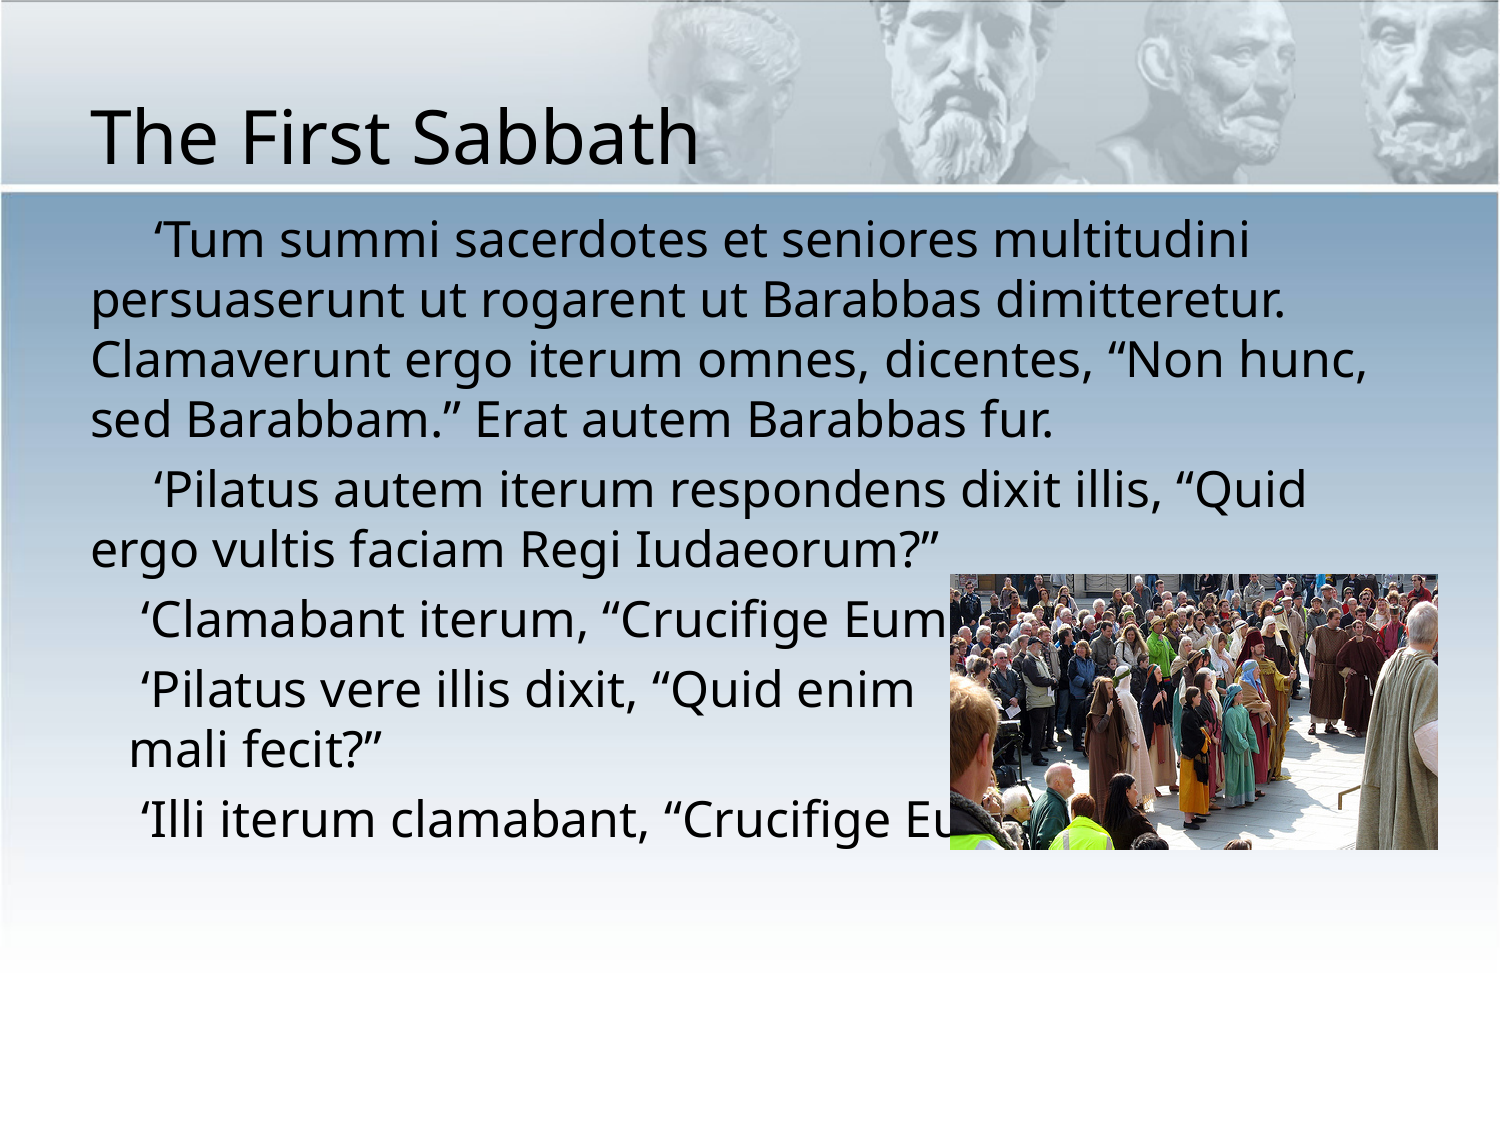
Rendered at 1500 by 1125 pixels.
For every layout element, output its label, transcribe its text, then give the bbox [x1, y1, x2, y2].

title The First Sabbath [74, 12, 1188, 188]
list ‘Tum summi sacerdotes et seniores multitudini persuaserunt ut rogarent ut Barabbas dimitteretur. Clamaverunt ergo iterum omnes, dicentes, “Non hunc, sed Barabbam.” Erat autem Barabbas fur. ‘Pilatus autem iterum respondens dixit illis, “Quid ergo vultis faciam Regi Iudaeorum?” ‘Clamabant iterum, “Crucifige Eum!” ‘Pilatus vere illis dixit, “Quid enim mali fecit?” ‘Illi iterum clamabant, “Crucifige Eum!” [74, 199, 1426, 976]
picture [0, 0, 1500, 1125]
